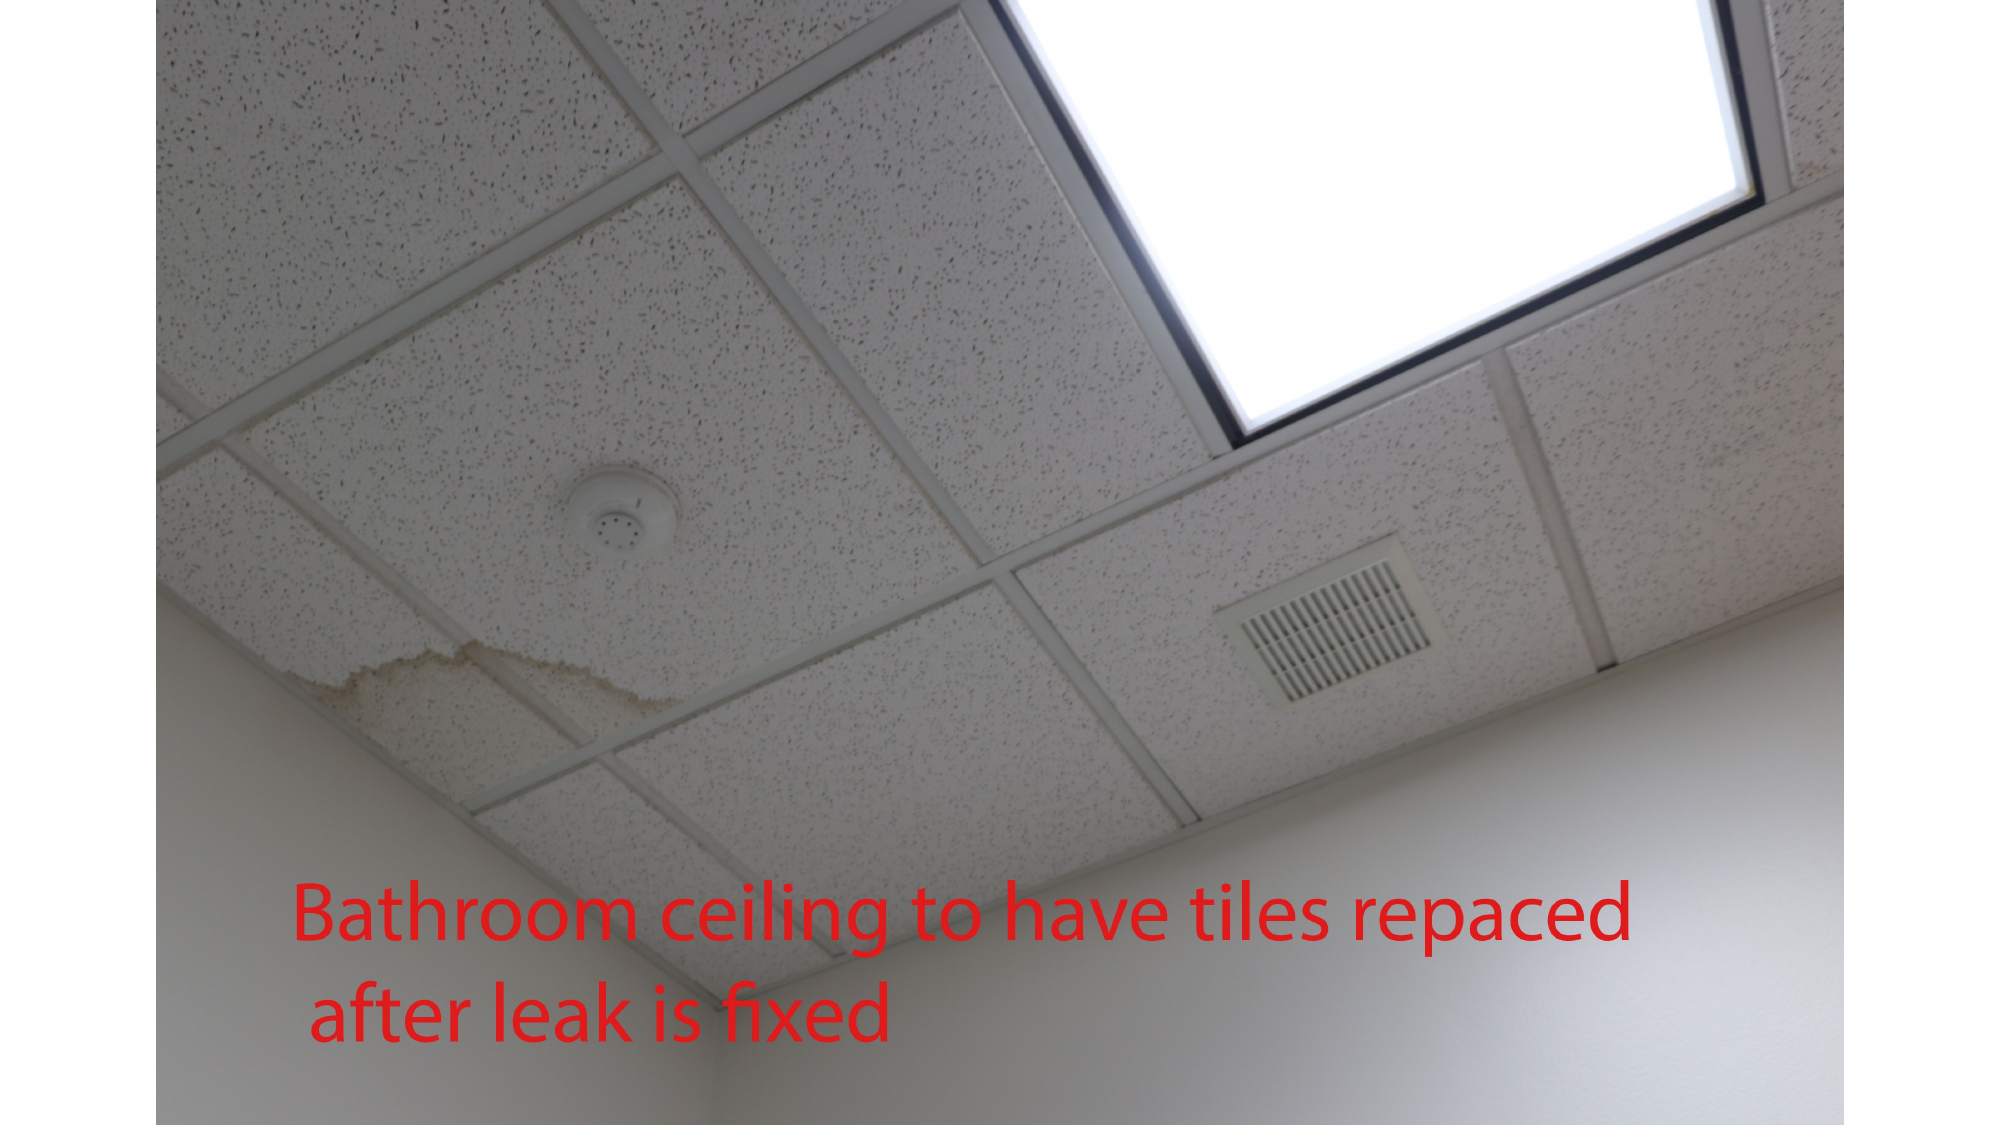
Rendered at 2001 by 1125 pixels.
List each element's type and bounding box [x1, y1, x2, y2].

picture [156, 0, 1844, 1125]
